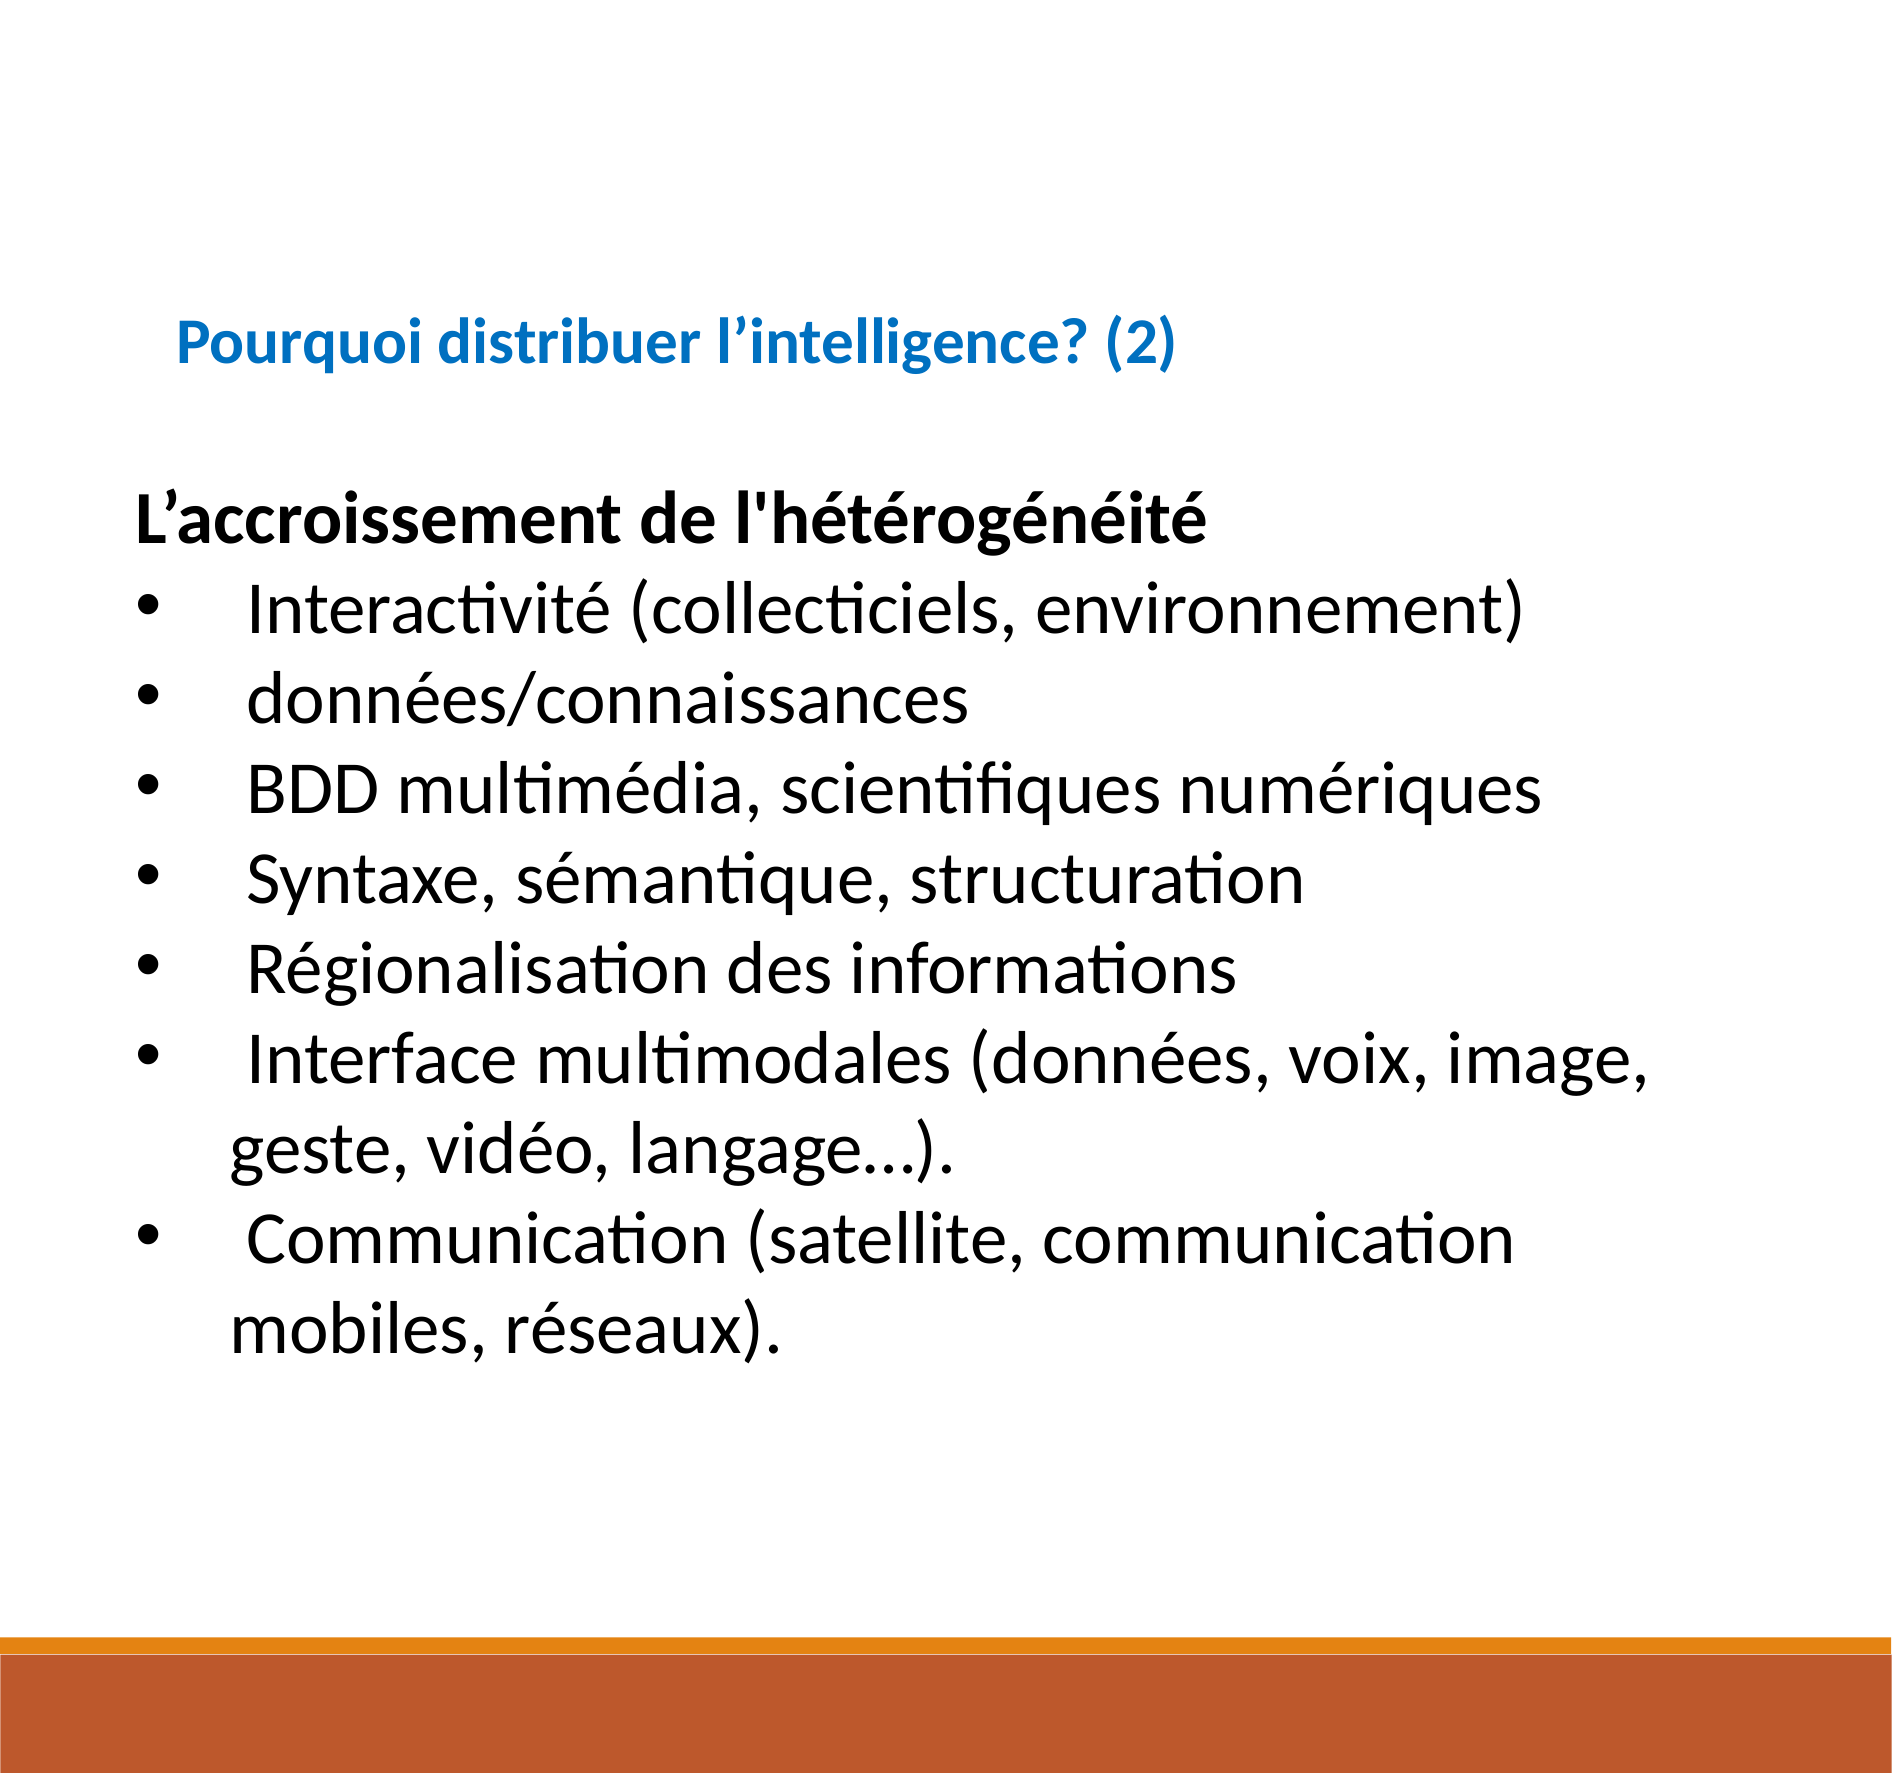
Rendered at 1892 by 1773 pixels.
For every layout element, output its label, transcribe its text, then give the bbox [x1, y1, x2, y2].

text_box Pourquoi distribuer l’intelligence? (2) [161, 247, 1434, 397]
text_box L’accroissement de l'hétérogénéité  Interactivité (collecticiels, environnement)  données/connaissances  BDD multimédia, scientifiques numériques  Syntaxe, sémantique, structuration  Régionalisation des informations  Interface multimodales (données, voix, image, geste, vidéo, langage…).  Communication (satellite, communication mobiles, réseaux). [120, 461, 1696, 1377]
